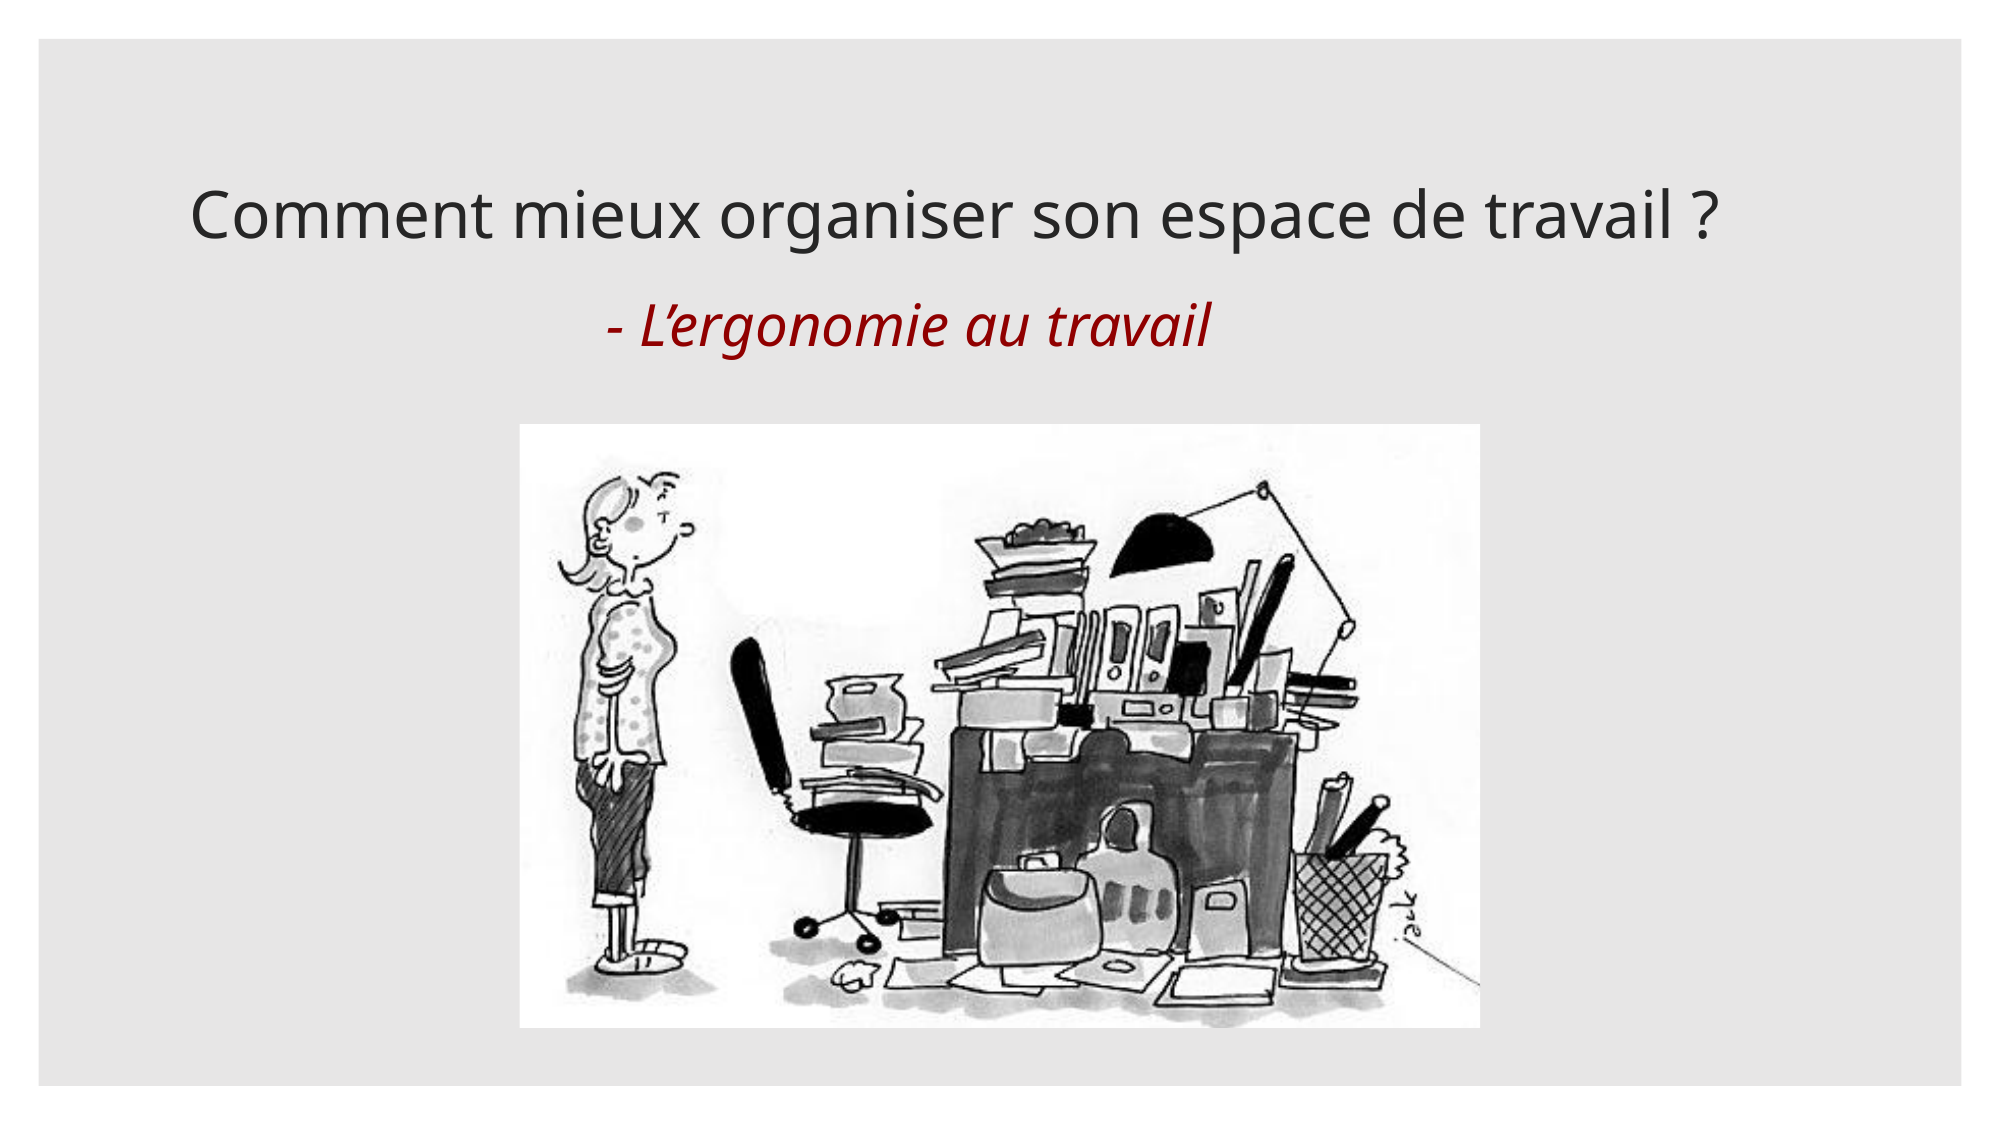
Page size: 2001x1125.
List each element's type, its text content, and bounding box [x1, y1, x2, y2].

picture [519, 424, 1481, 1028]
title Comment mieux organiser son espace de travail ? [174, 105, 1825, 331]
list - L’ergonomie au travail [591, 281, 1464, 379]
